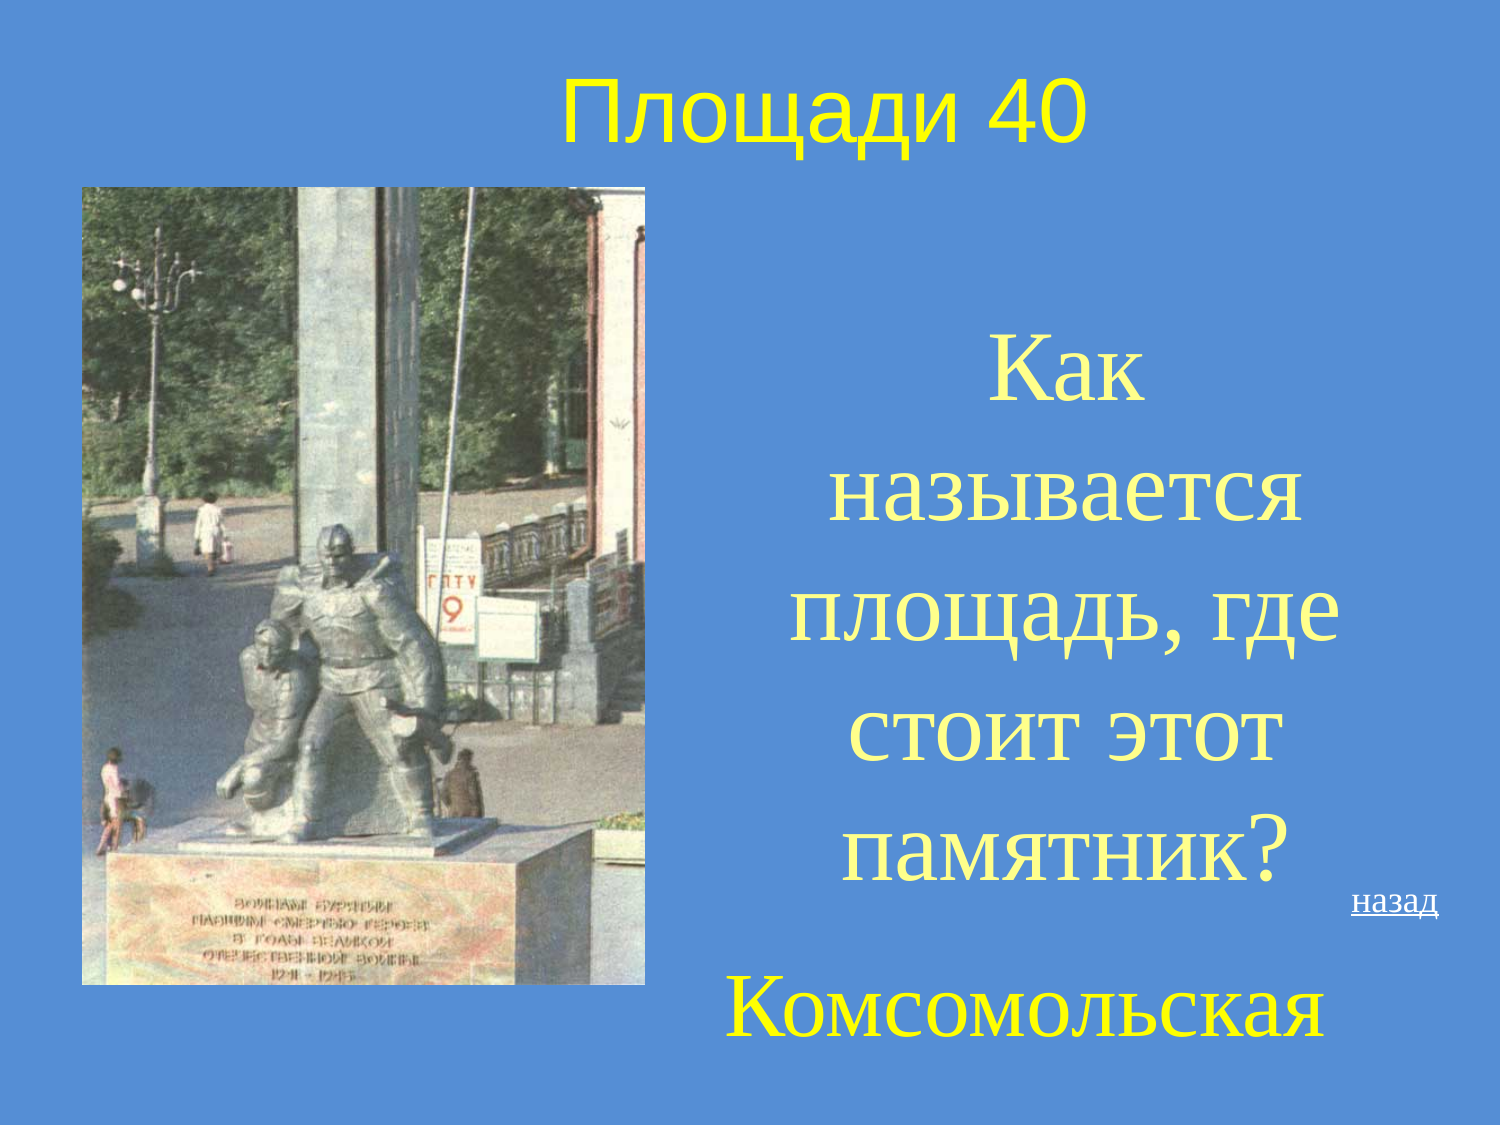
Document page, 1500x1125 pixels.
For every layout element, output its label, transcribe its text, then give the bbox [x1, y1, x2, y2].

text_box Комсомольская [667, 937, 1383, 1063]
subtitle Как называется площадь, где стоит этот памятник? [738, 292, 1395, 1032]
text_box назад [1336, 867, 1454, 927]
picture [81, 187, 645, 985]
title Площади 40 [187, 23, 1463, 188]
